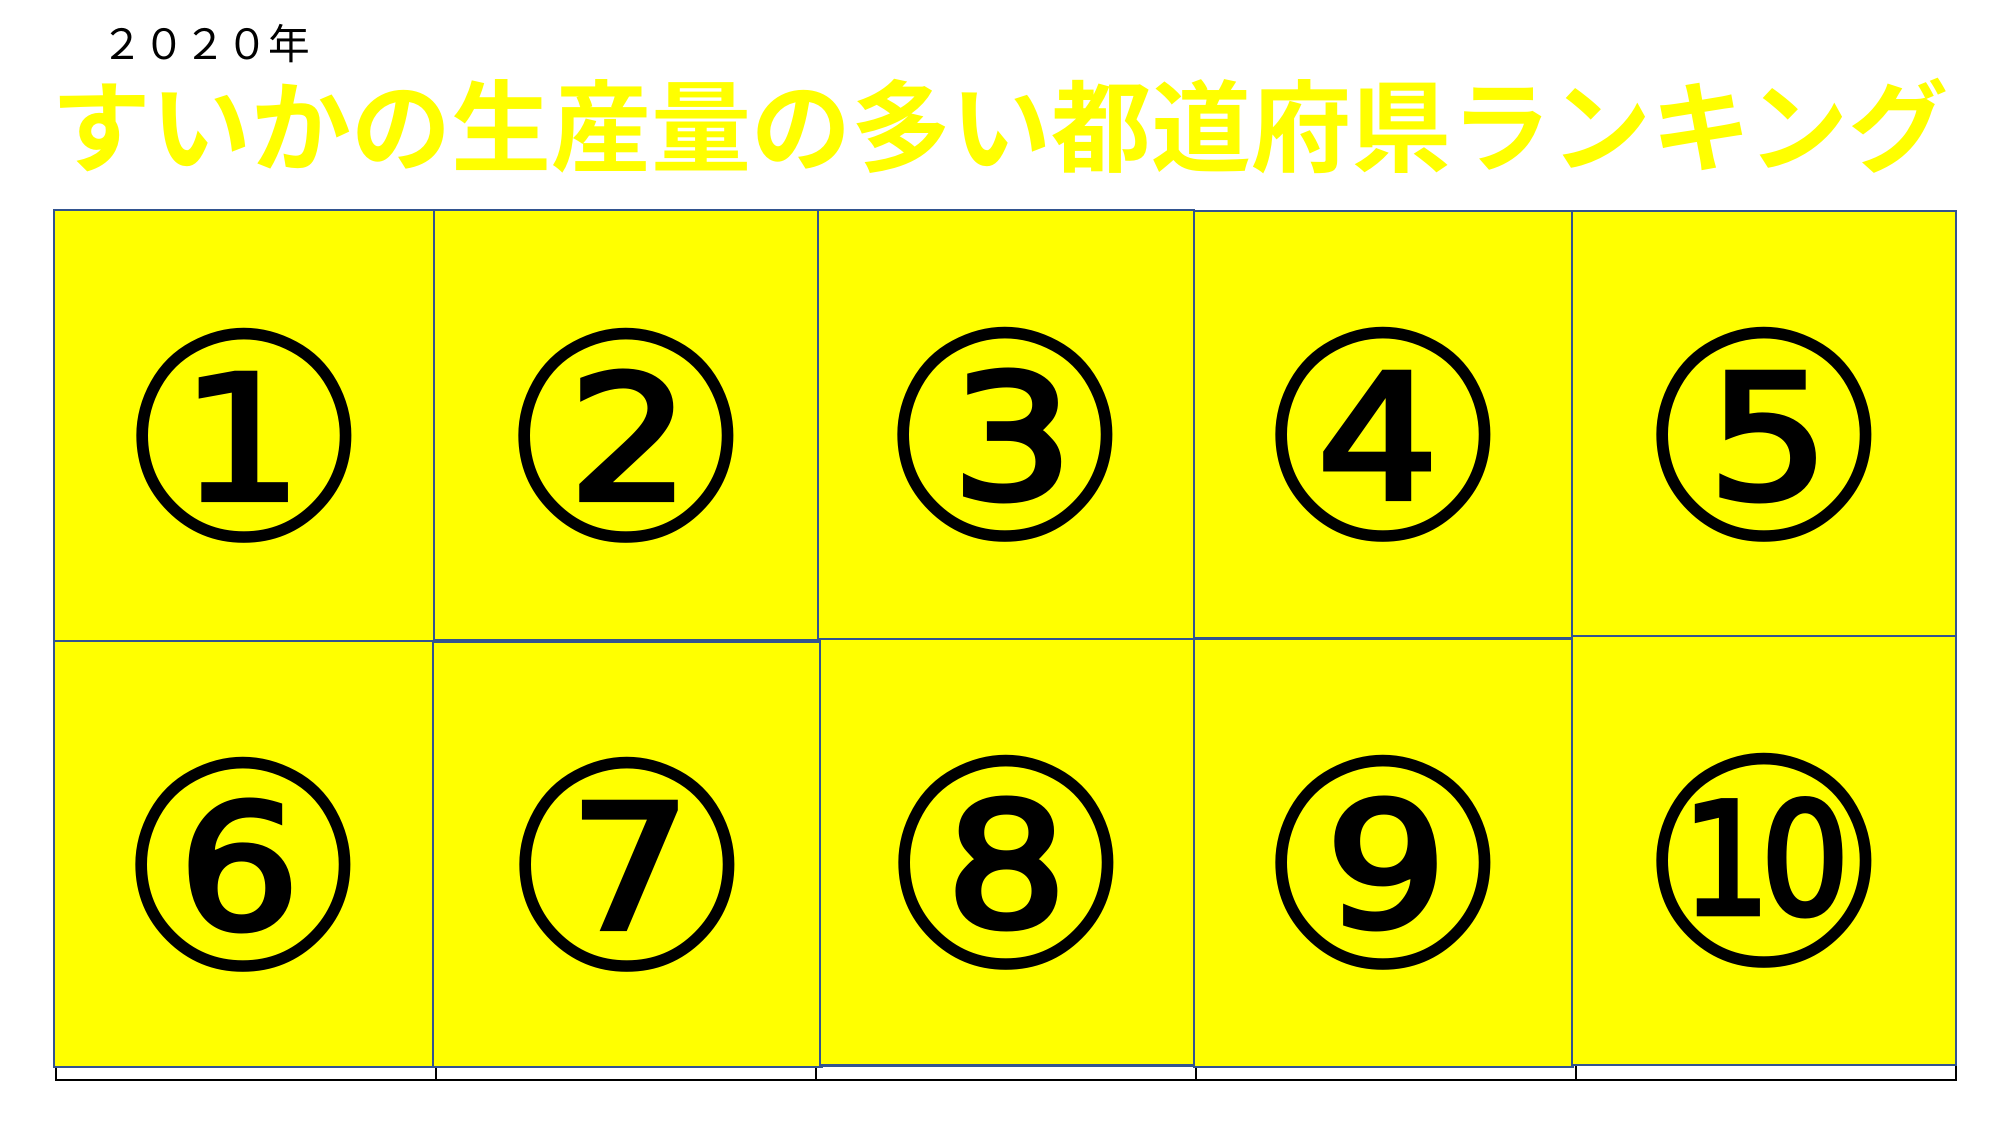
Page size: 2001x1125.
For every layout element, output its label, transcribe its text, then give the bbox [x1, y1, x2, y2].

text_box ① [53, 209, 433, 640]
table_header 茨城県 [437, 1068, 815, 1079]
picture [88, 689, 401, 951]
text_box ２０２０年 [86, 10, 326, 75]
text_box すいかの生産量の多い都道府県ランキング [36, 57, 1964, 193]
text_box ③ [817, 209, 1195, 640]
picture [479, 638, 792, 951]
text_box ⑩ [1571, 635, 1957, 1066]
picture [1215, 205, 1528, 518]
text_box ④ [1193, 210, 1571, 638]
picture [859, 647, 1173, 960]
picture [1240, 647, 1553, 960]
text_box ⑧ [819, 638, 1193, 1067]
text_box ⑤ [1571, 210, 1957, 635]
text_box ② [433, 209, 817, 640]
text_box ⑦ [432, 640, 823, 1068]
table_header 鳥取県 [57, 1068, 435, 1079]
picture [85, 205, 399, 518]
picture [843, 216, 1157, 529]
text_box ⑥ [53, 640, 432, 1068]
picture [479, 210, 792, 523]
table_header 愛知県 [1197, 1066, 1575, 1079]
picture [1631, 638, 1944, 951]
picture [1634, 210, 1915, 523]
table_header 秋田県 [1577, 1066, 1955, 1079]
table_header 石川県 [817, 1067, 1195, 1079]
text_box ⑨ [1193, 638, 1574, 1068]
